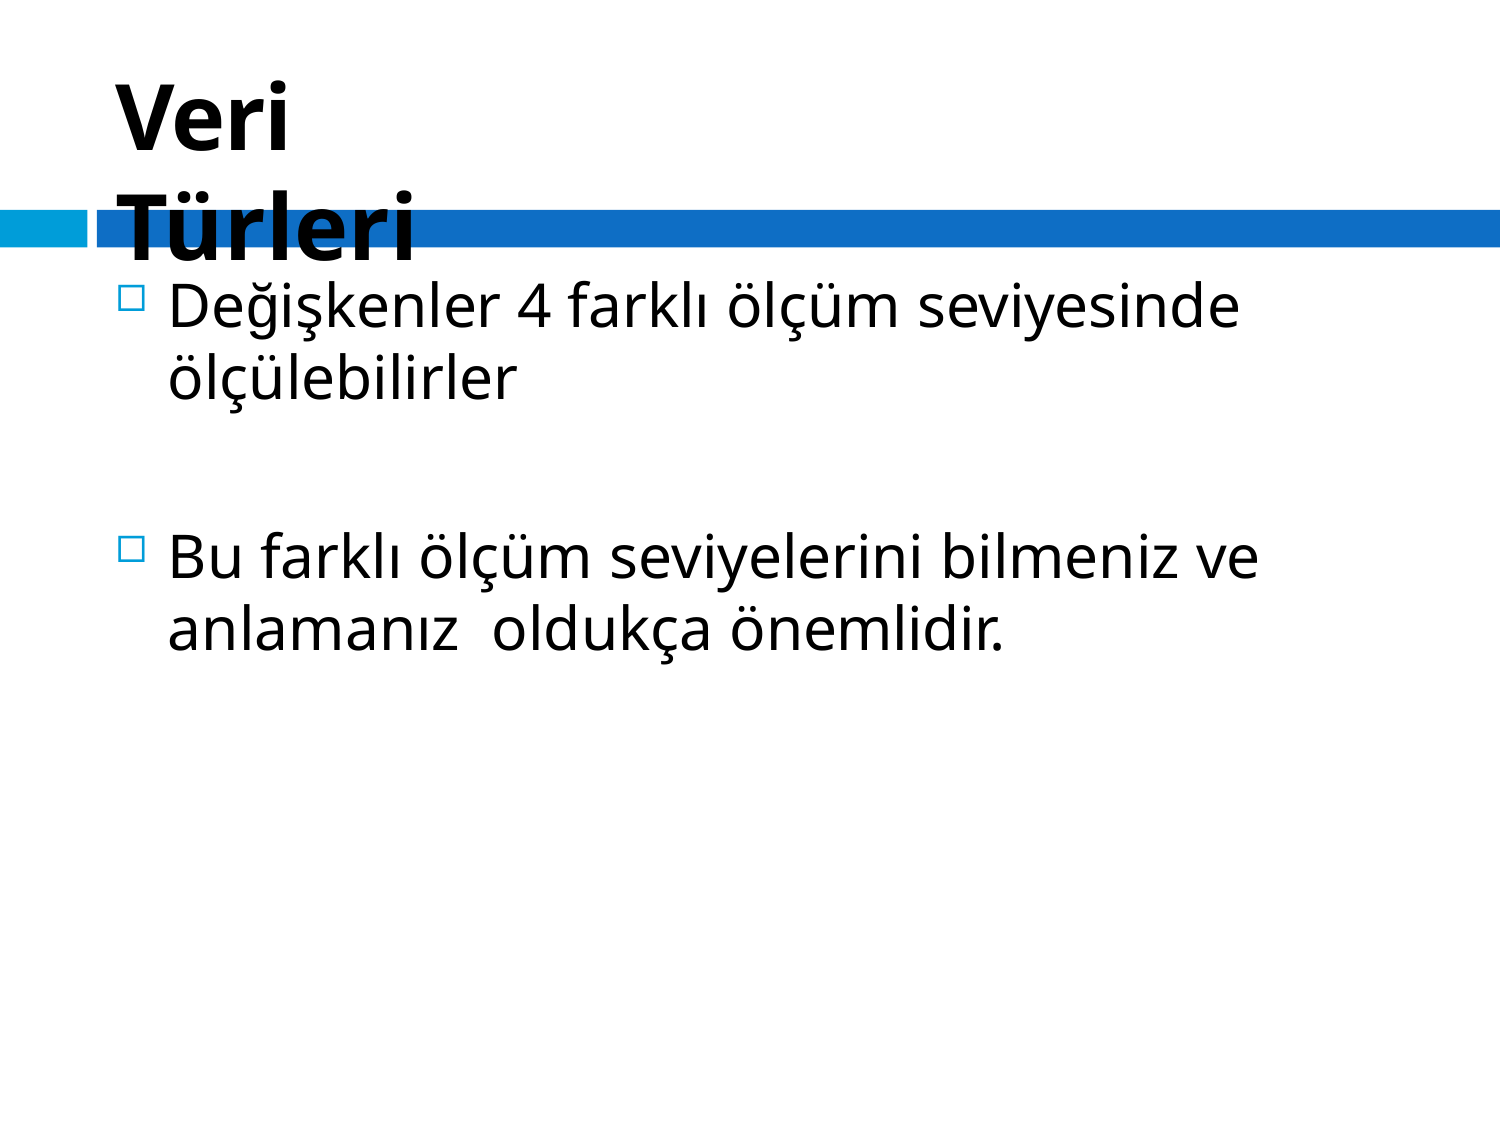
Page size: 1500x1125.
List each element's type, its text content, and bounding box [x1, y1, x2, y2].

text_box Değişkenler 4 farklı ölçüm seviyesinde ölçülebilirler Bu farklı ölçüm seviyelerini bilmeniz ve anlamanız oldukça önemlidir. [113, 264, 1394, 663]
title Veri Türleri [113, 56, 535, 264]
